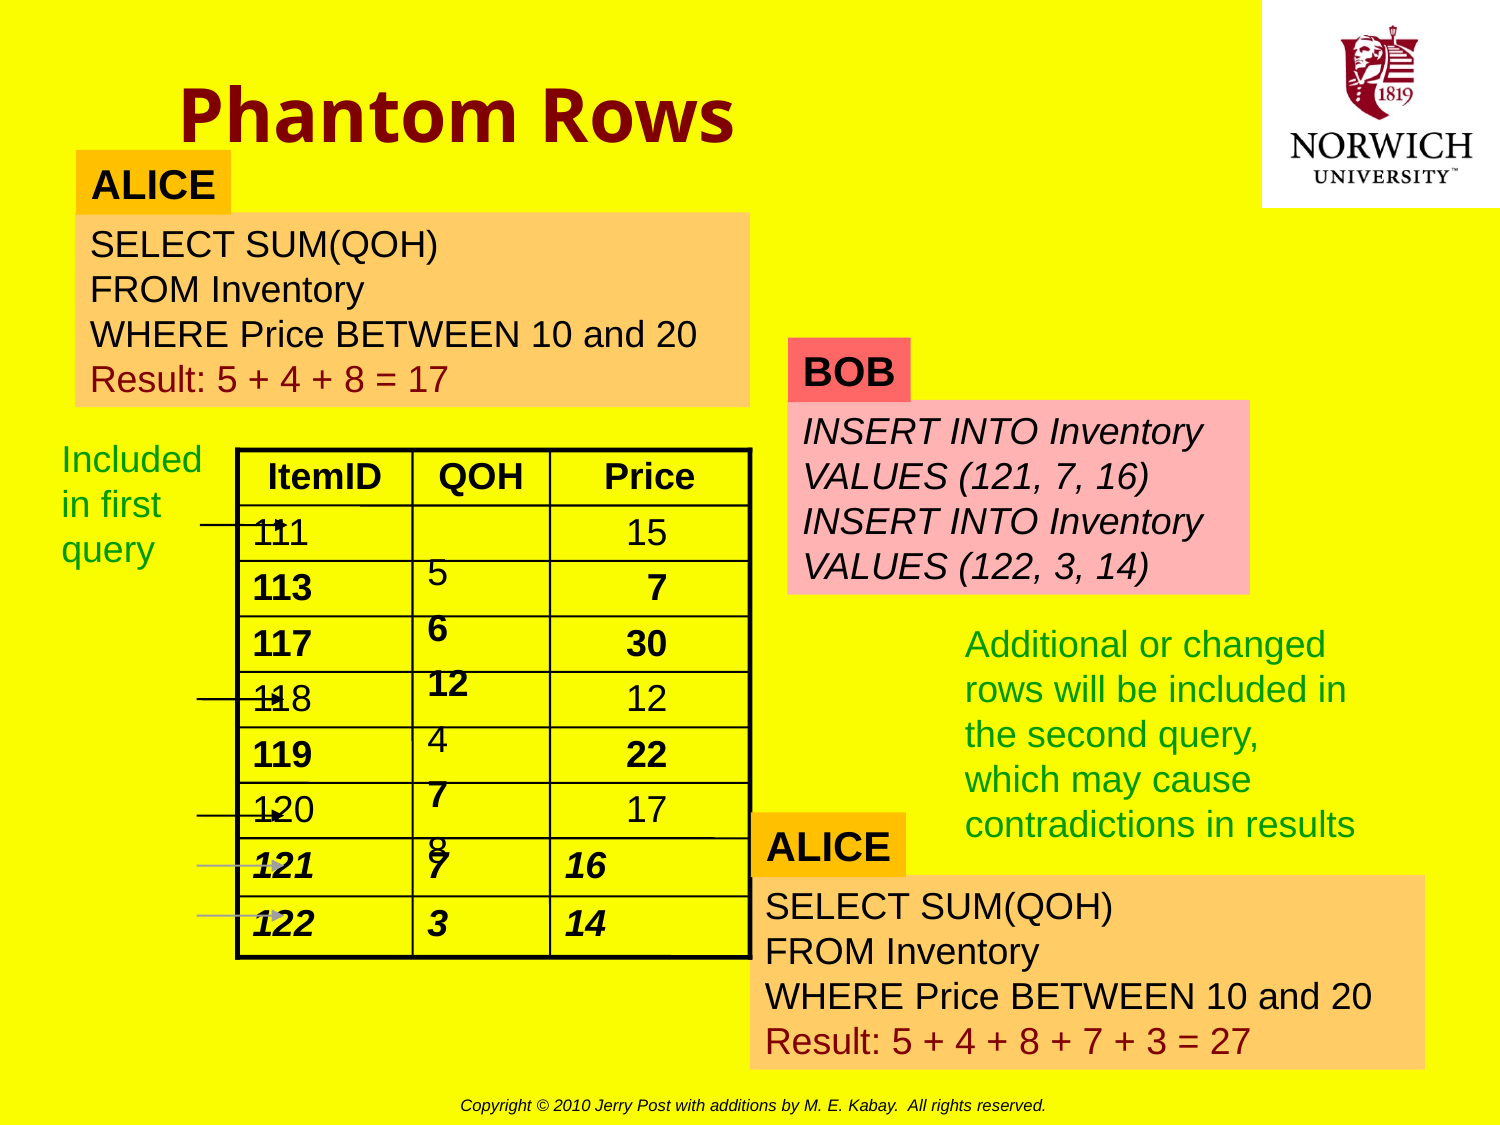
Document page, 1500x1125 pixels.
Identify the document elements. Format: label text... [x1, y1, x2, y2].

text_box BOB [788, 337, 911, 403]
title Phantom Rows [161, 24, 1339, 213]
text_box INSERT INTO Inventory VALUES (121, 7, 16) INSERT INTO Inventory VALUES (122, 3, 14) [787, 399, 1250, 595]
text_box SELECT SUM(QOH) FROM Inventory WHERE Price BETWEEN 10 and 20 Result: 5 + 4 + 8 + 7 + 3 = 27 [749, 874, 1425, 1070]
text_box ALICE [75, 149, 231, 215]
text_box Additional or changed rows will be included in the second query, which may cause contradictions in results [950, 612, 1375, 853]
text_box ALICE [754, 812, 906, 878]
picture [1262, 0, 1500, 208]
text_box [46, 427, 751, 958]
text_box SELECT SUM(QOH) FROM Inventory WHERE Price BETWEEN 10 and 20 Result: 5 + 4 + 8 = 17 [74, 212, 750, 408]
